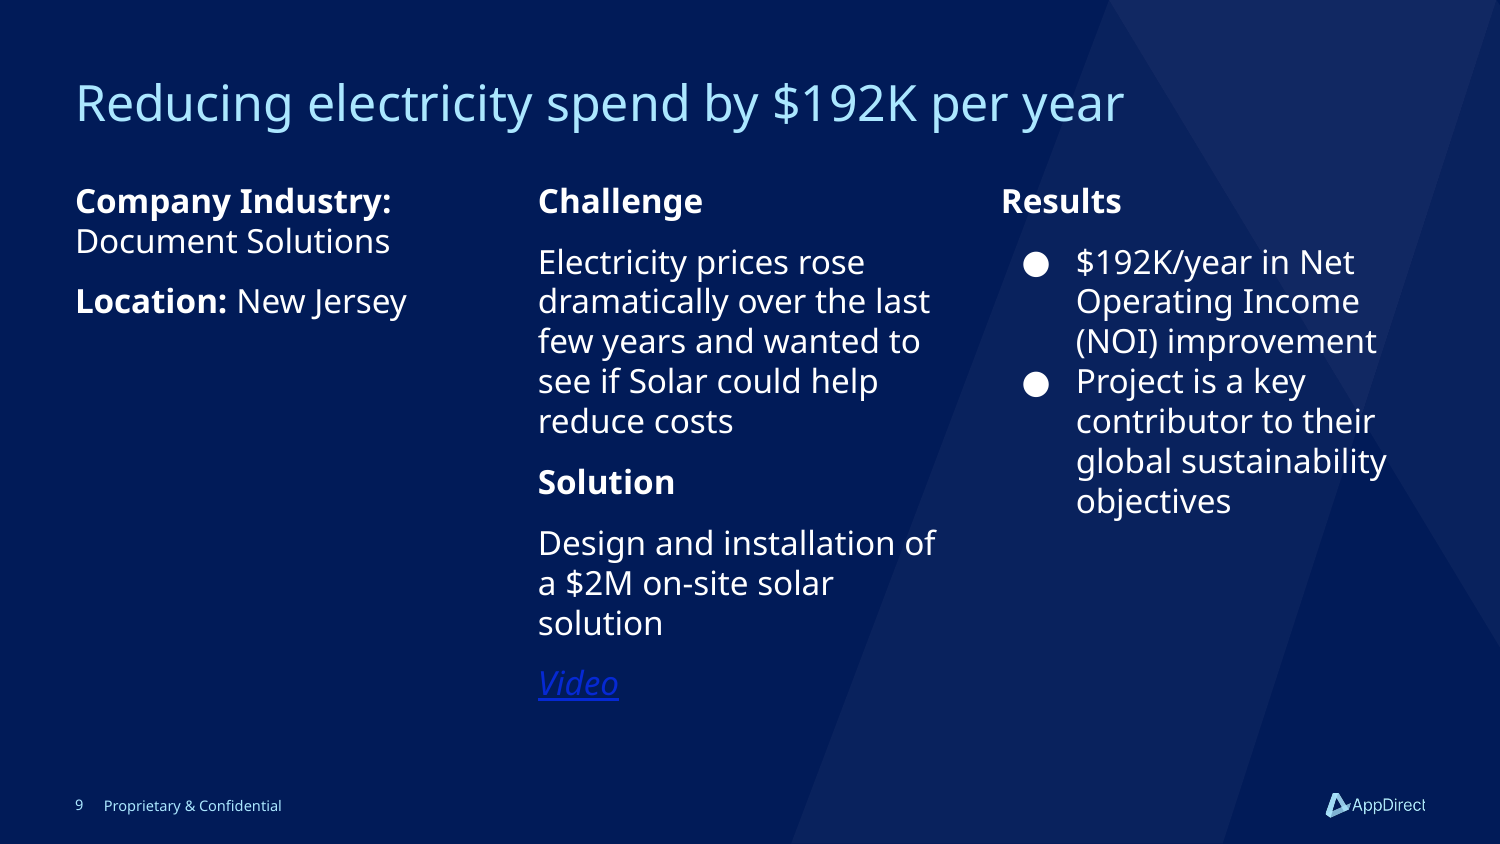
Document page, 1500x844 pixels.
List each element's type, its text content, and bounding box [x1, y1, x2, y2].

list Company Industry: Document Solutions Location: New Jersey [75, 180, 500, 765]
list Results $192K/year in Net Operating Income (NOI) improvement Project is a key contributor to their global sustainability objectives [1000, 180, 1426, 765]
title Reducing electricity spend by $192K per year [75, 78, 1425, 144]
slide_number ‹#› [75, 765, 104, 844]
picture [1325, 793, 1425, 818]
list Challenge Electricity prices rose dramatically over the last few years and wanted to see if Solar could help reduce costs Solution Design and installation of a $2M on-site solar solution Video [537, 180, 963, 765]
